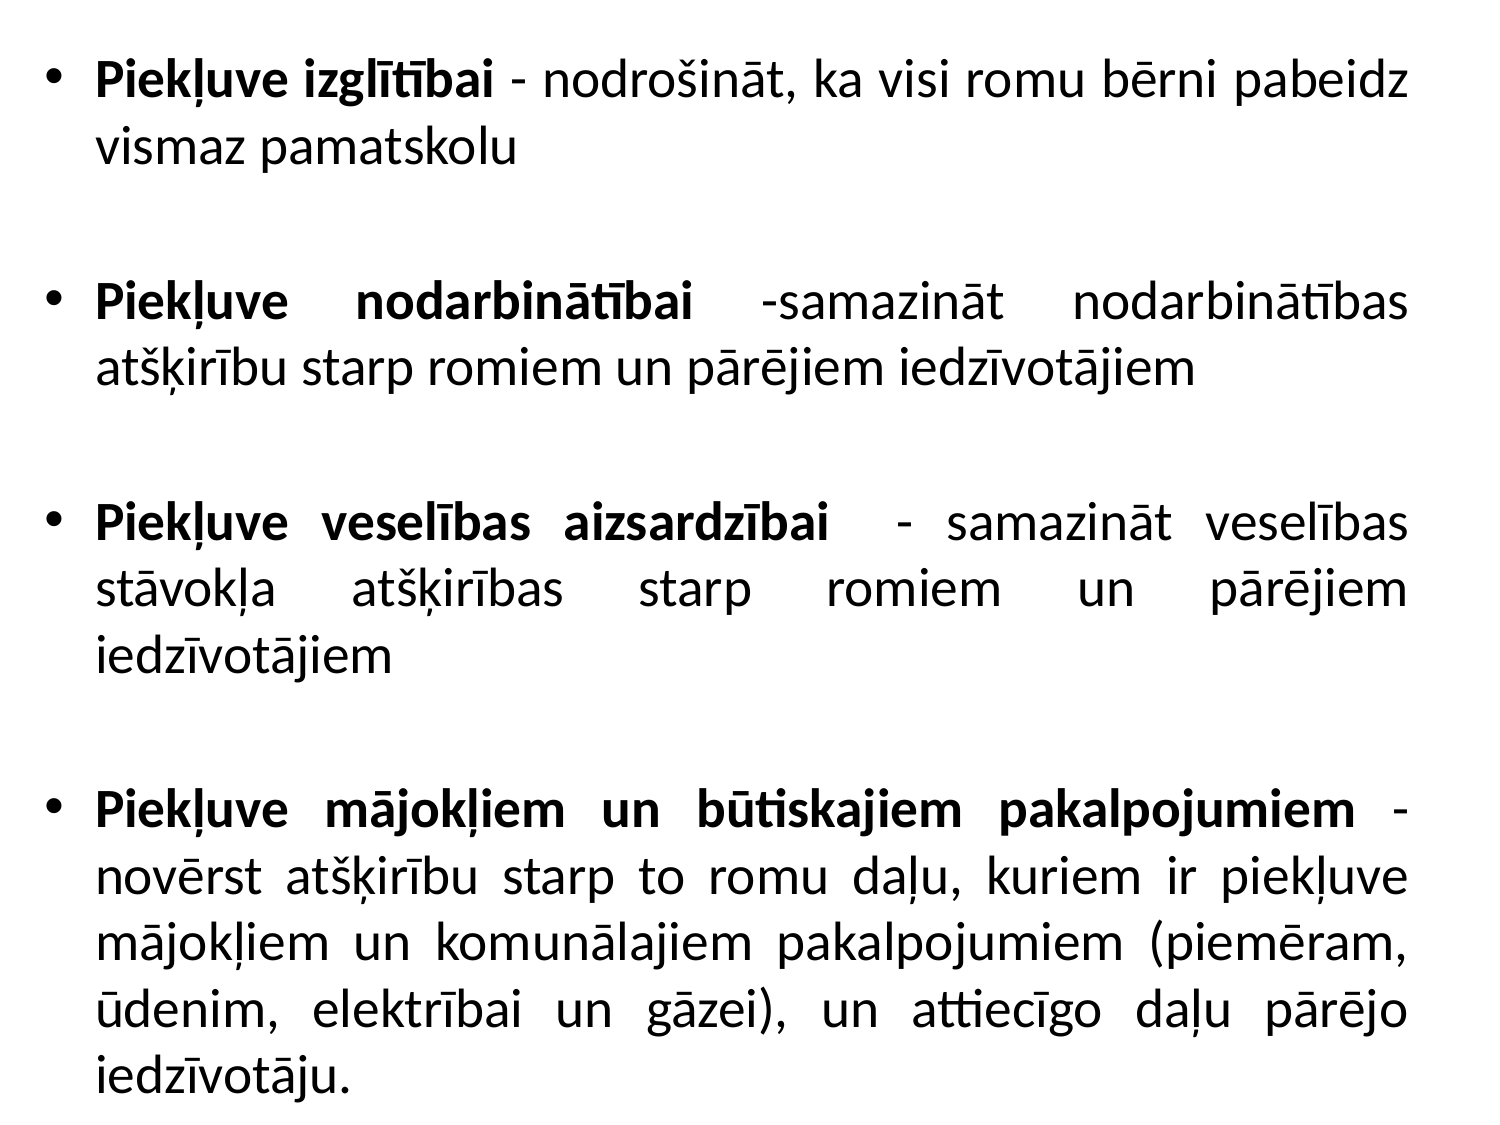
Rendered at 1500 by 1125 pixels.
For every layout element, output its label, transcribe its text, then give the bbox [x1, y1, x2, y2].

list Piekļuve izglītībai - nodrošināt, ka visi romu bērni pabeidz vismaz pamatskolu Piekļuve nodarbinātībai -samazināt nodarbinātības atšķirību starp romiem un pārējiem iedzīvotājiem Piekļuve veselības aizsardzībai - samazināt veselības stāvokļa atšķirības starp romiem un pārējiem iedzīvotājiem Piekļuve mājokļiem un būtiskajiem pakalpojumiem - novērst atšķirību starp to romu daļu, kuriem ir piekļuve mājokļiem un komunālajiem pakalpojumiem (piemēram, ūdenim, elektrībai un gāzei), un attiecīgo daļu pārējo iedzīvotāju. [29, 35, 1425, 1122]
